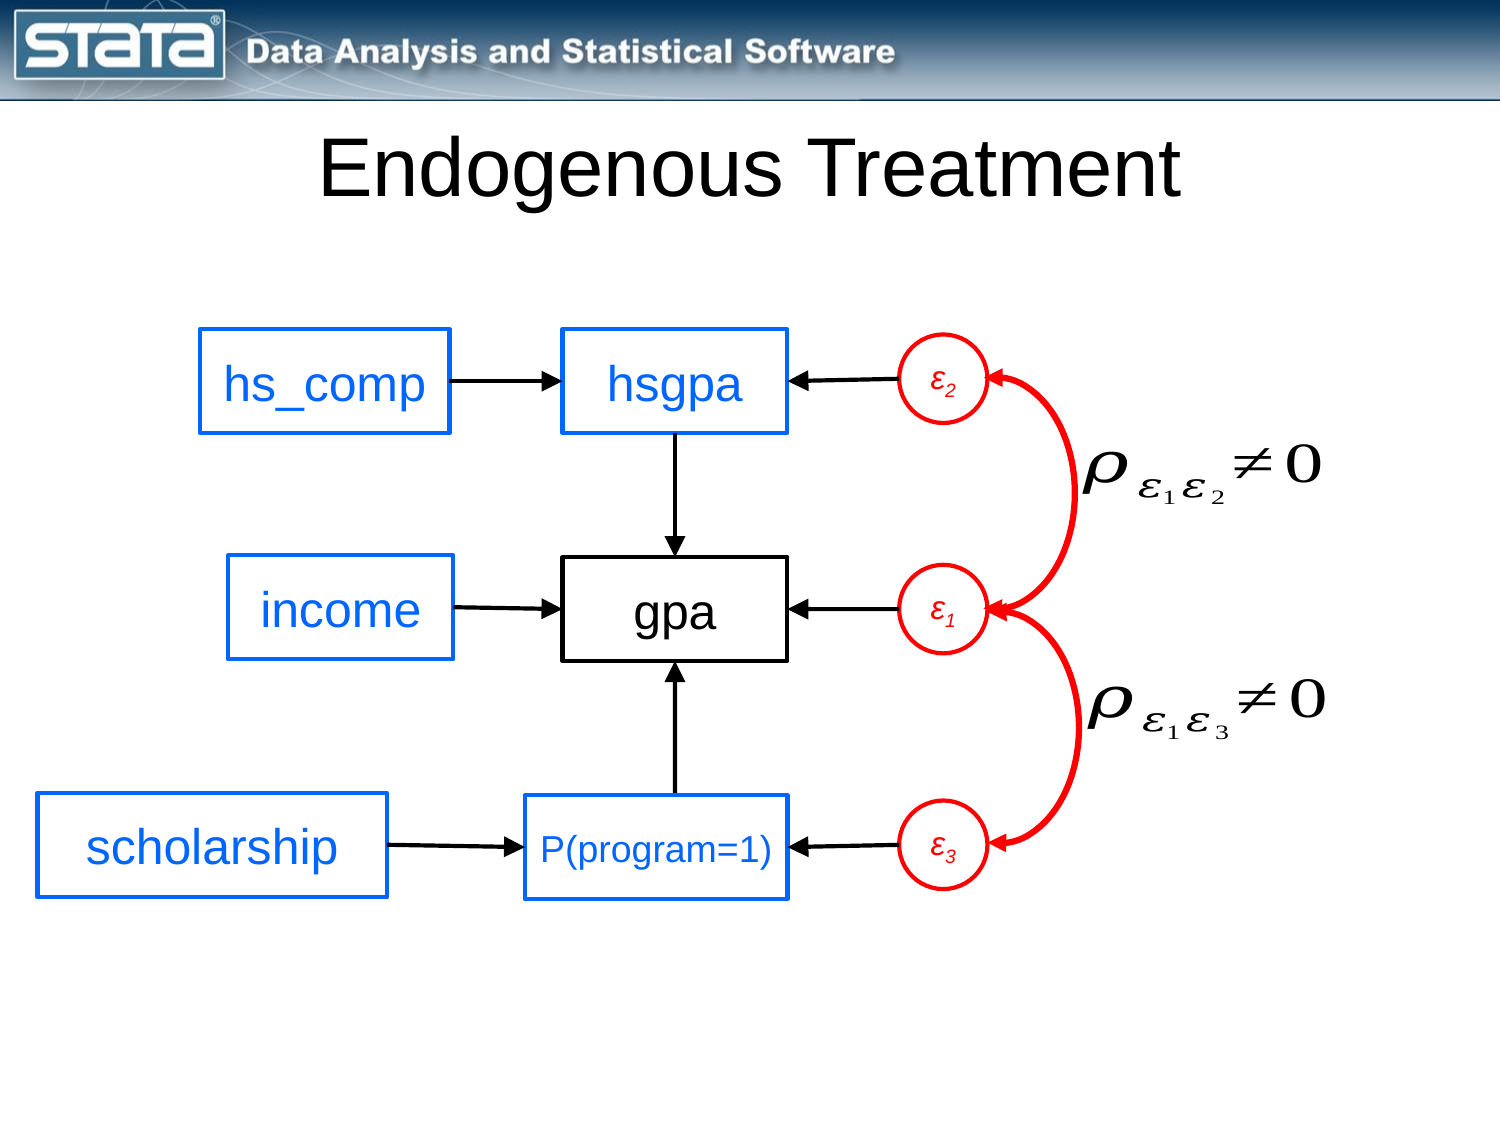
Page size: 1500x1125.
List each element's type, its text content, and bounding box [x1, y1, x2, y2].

text_box P(program=1) [523, 793, 790, 901]
text_box [987, 605, 1080, 850]
text_box gpa [560, 555, 789, 663]
text_box scholarship [35, 791, 389, 899]
text_box [983, 370, 1076, 612]
text_box ε1 [897, 562, 988, 656]
text_box hs_comp [198, 327, 452, 435]
title Endogenous Treatment [0, 108, 1500, 225]
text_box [453, 606, 563, 610]
text_box income [226, 553, 455, 661]
text_box ε2 [897, 332, 990, 426]
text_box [386, 844, 526, 848]
picture [0, 0, 1500, 102]
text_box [787, 378, 900, 382]
text_box ε3 [897, 798, 990, 892]
text_box hsgpa [560, 327, 789, 435]
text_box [787, 844, 900, 848]
